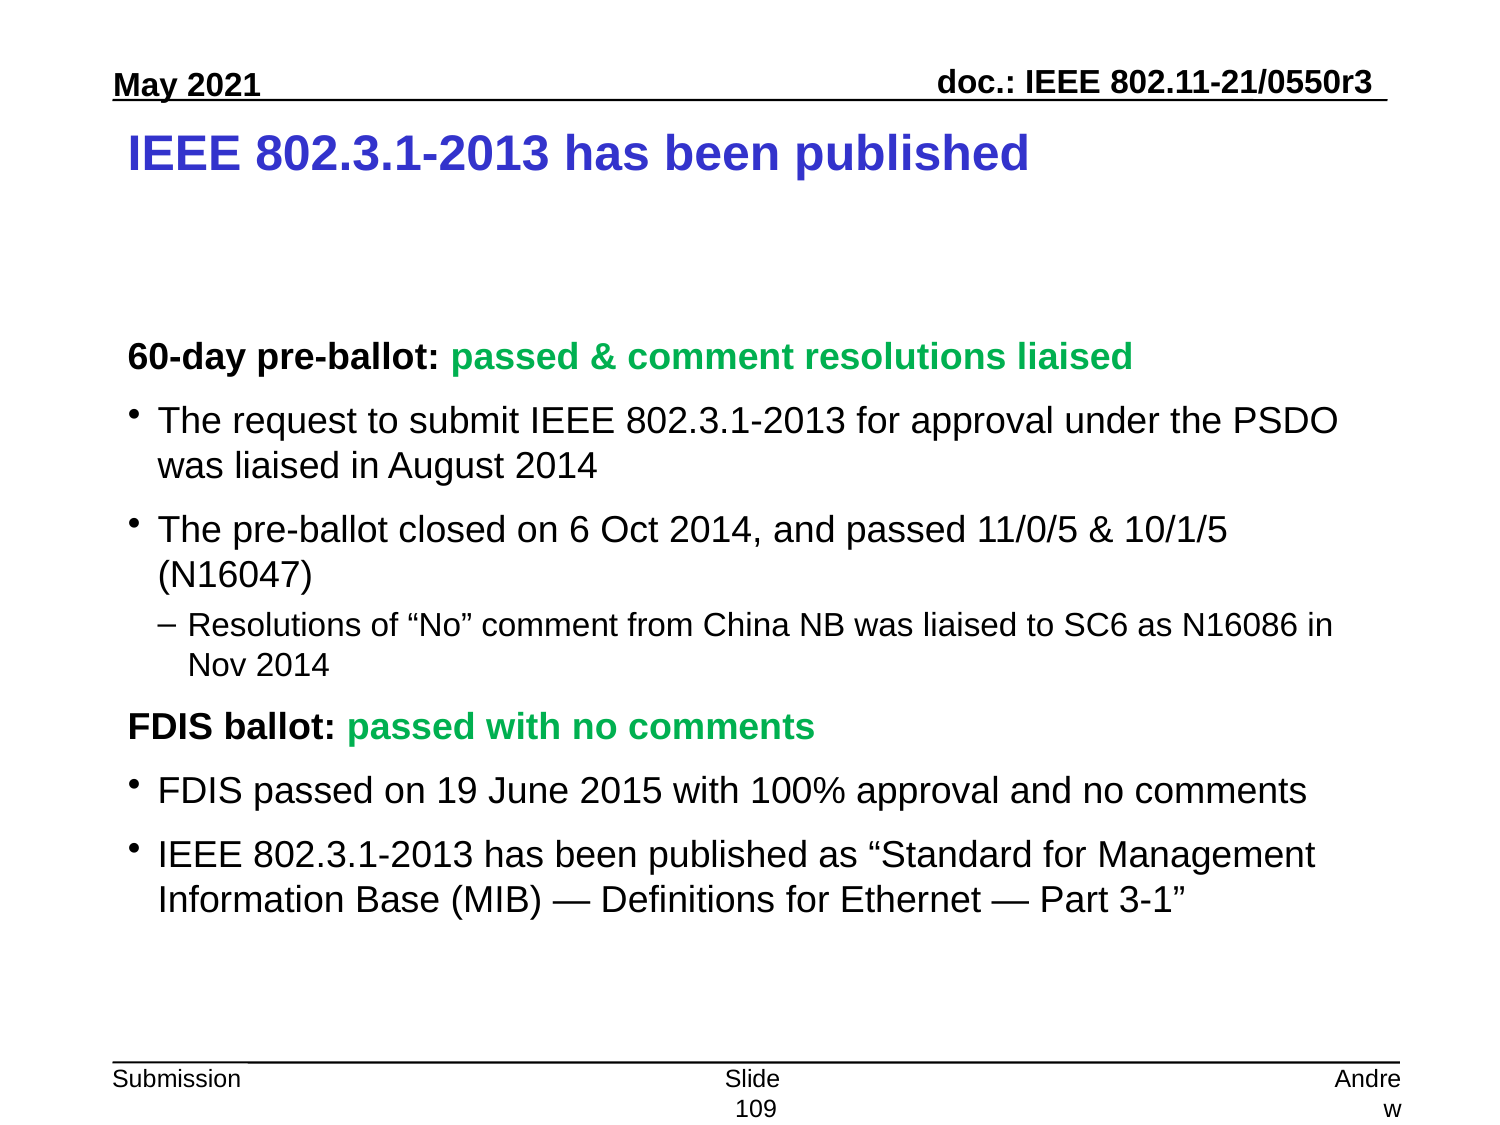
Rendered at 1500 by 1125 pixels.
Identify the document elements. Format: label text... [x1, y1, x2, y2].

list 60-day pre-ballot: passed & comment resolutions liaised The request to submit IEEE 802.3.1-2013 for approval under the PSDO was liaised in August 2014 The pre-ballot closed on 6 Oct 2014, and passed 11/0/5 & 10/1/5 (N16047) Resolutions of “No” comment from China NB was liaised to SC6 as N16086 in Nov 2014 FDIS ballot: passed with no comments FDIS passed on 19 June 2015 with 100% approval and no comments IEEE 802.3.1-2013 has been published as “Standard for Management Information Base (MIB) — Definitions for Ethernet — Part 3-1” [112, 324, 1388, 1000]
title IEEE 802.3.1-2013 has been published [112, 112, 1488, 288]
footer Andrew Myles, Cisco [1320, 1061, 1402, 1093]
slide_number Slide 109 [709, 1061, 803, 1093]
